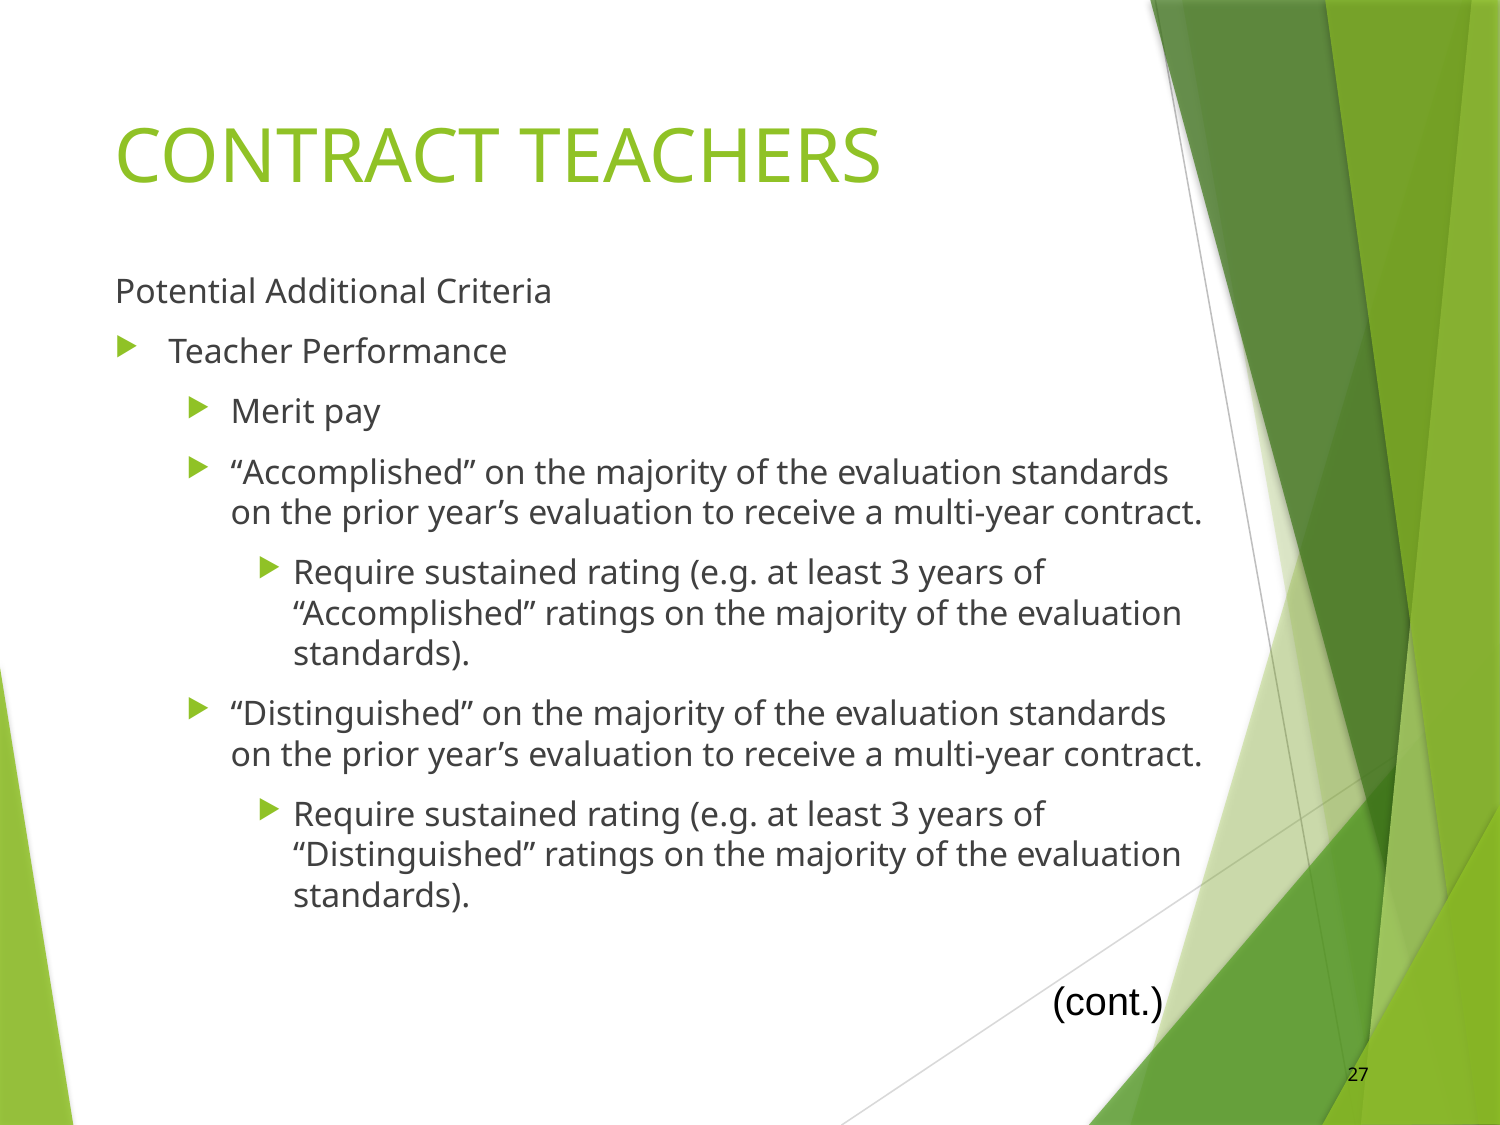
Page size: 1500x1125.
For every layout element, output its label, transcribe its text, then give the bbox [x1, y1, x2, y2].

text_box (cont.) [1037, 968, 1186, 1031]
list Potential Additional Criteria Teacher Performance Merit pay “Accomplished” on the majority of the evaluation standards on the prior year’s evaluation to receive a multi-year contract. Require sustained rating (e.g. at least 3 years of “Accomplished” ratings on the majority of the evaluation standards). “Distinguished” on the majority of the evaluation standards on the prior year’s evaluation to receive a multi-year contract. Require sustained rating (e.g. at least 3 years of “Distinguished” ratings on the majority of the evaluation standards). [99, 262, 1225, 1000]
slide_number 27 [1299, 1045, 1385, 1106]
title CONTRACT TEACHERS [99, 99, 1142, 262]
